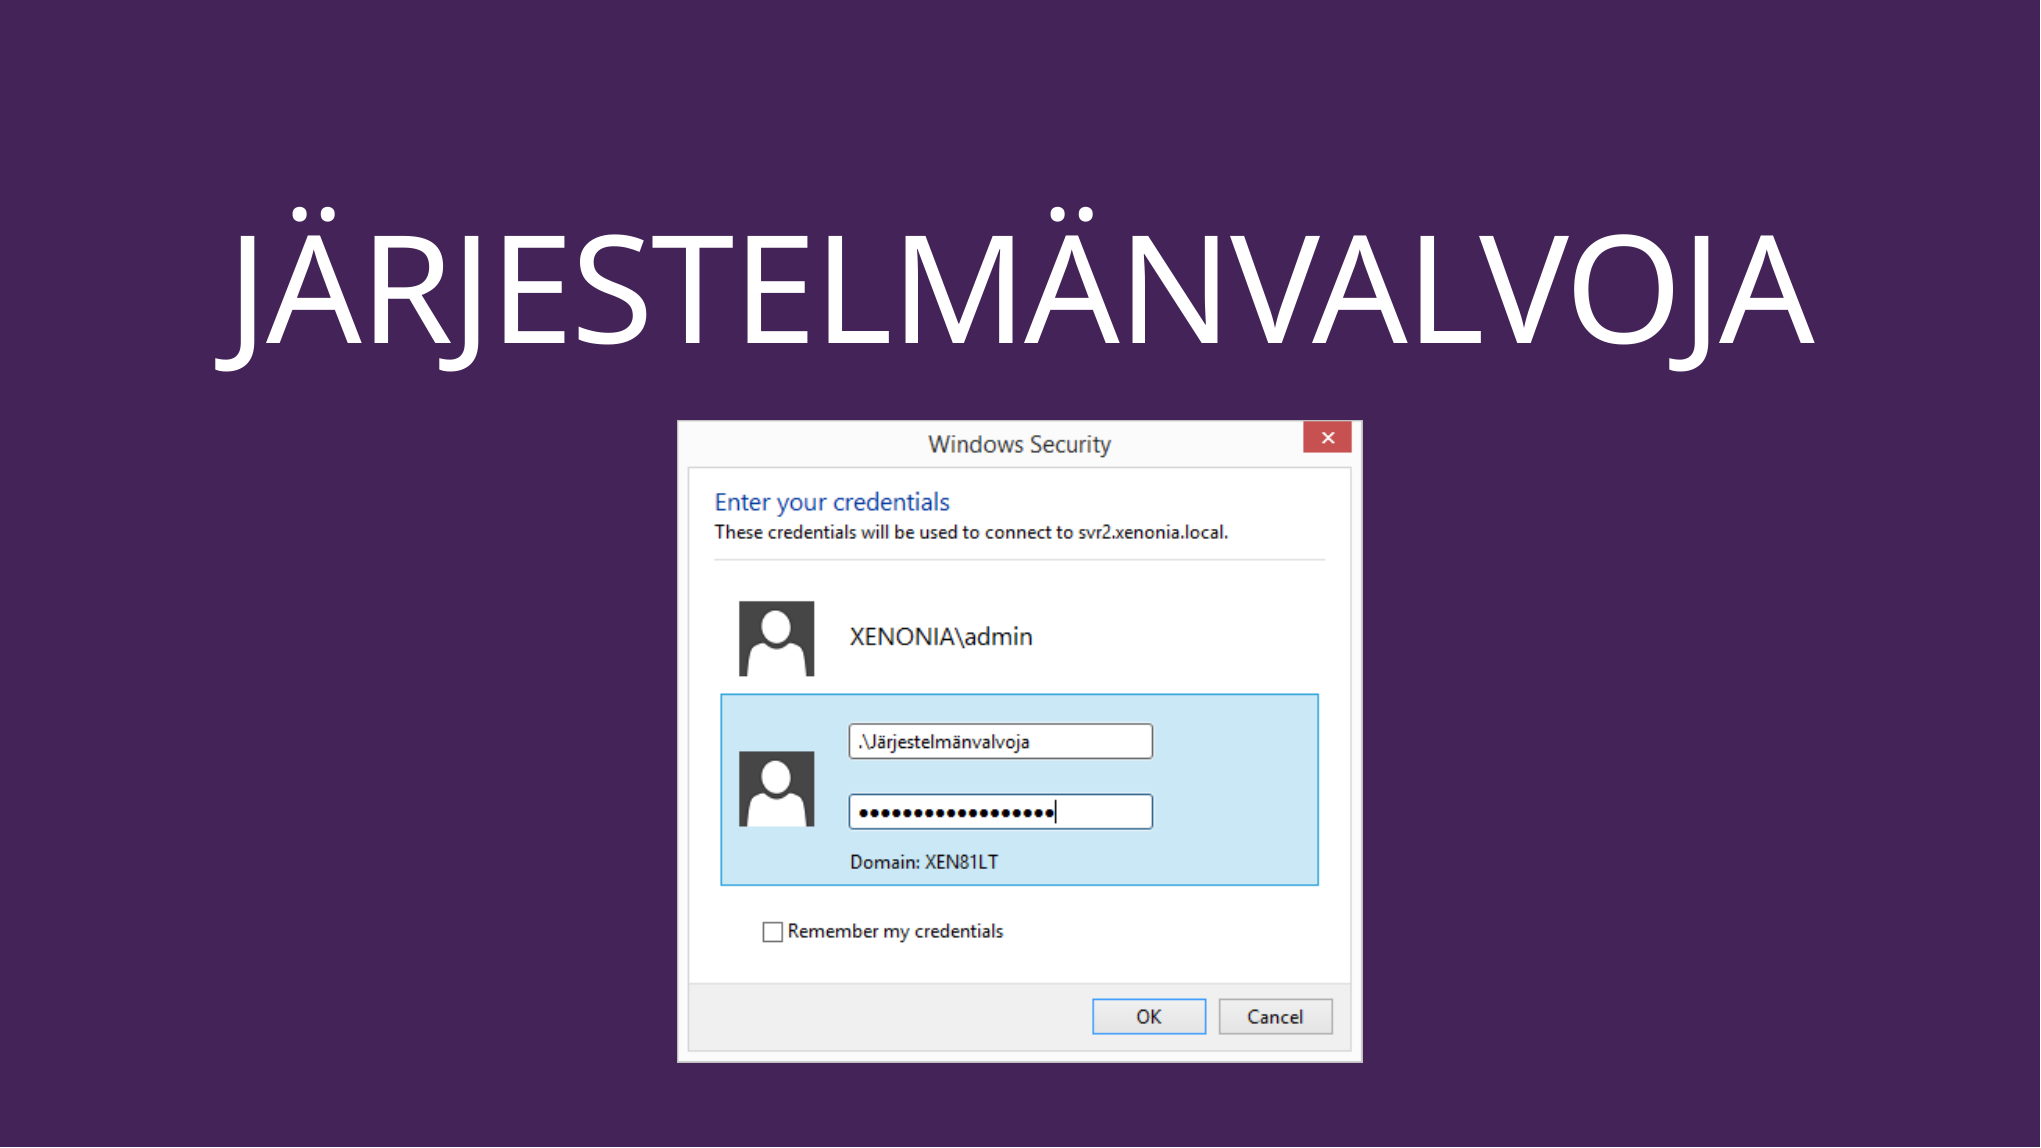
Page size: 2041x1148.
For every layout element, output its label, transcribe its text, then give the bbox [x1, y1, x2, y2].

picture [676, 419, 1364, 1063]
title JÄRJESTELMÄNVALVOJA [46, 198, 1997, 350]
